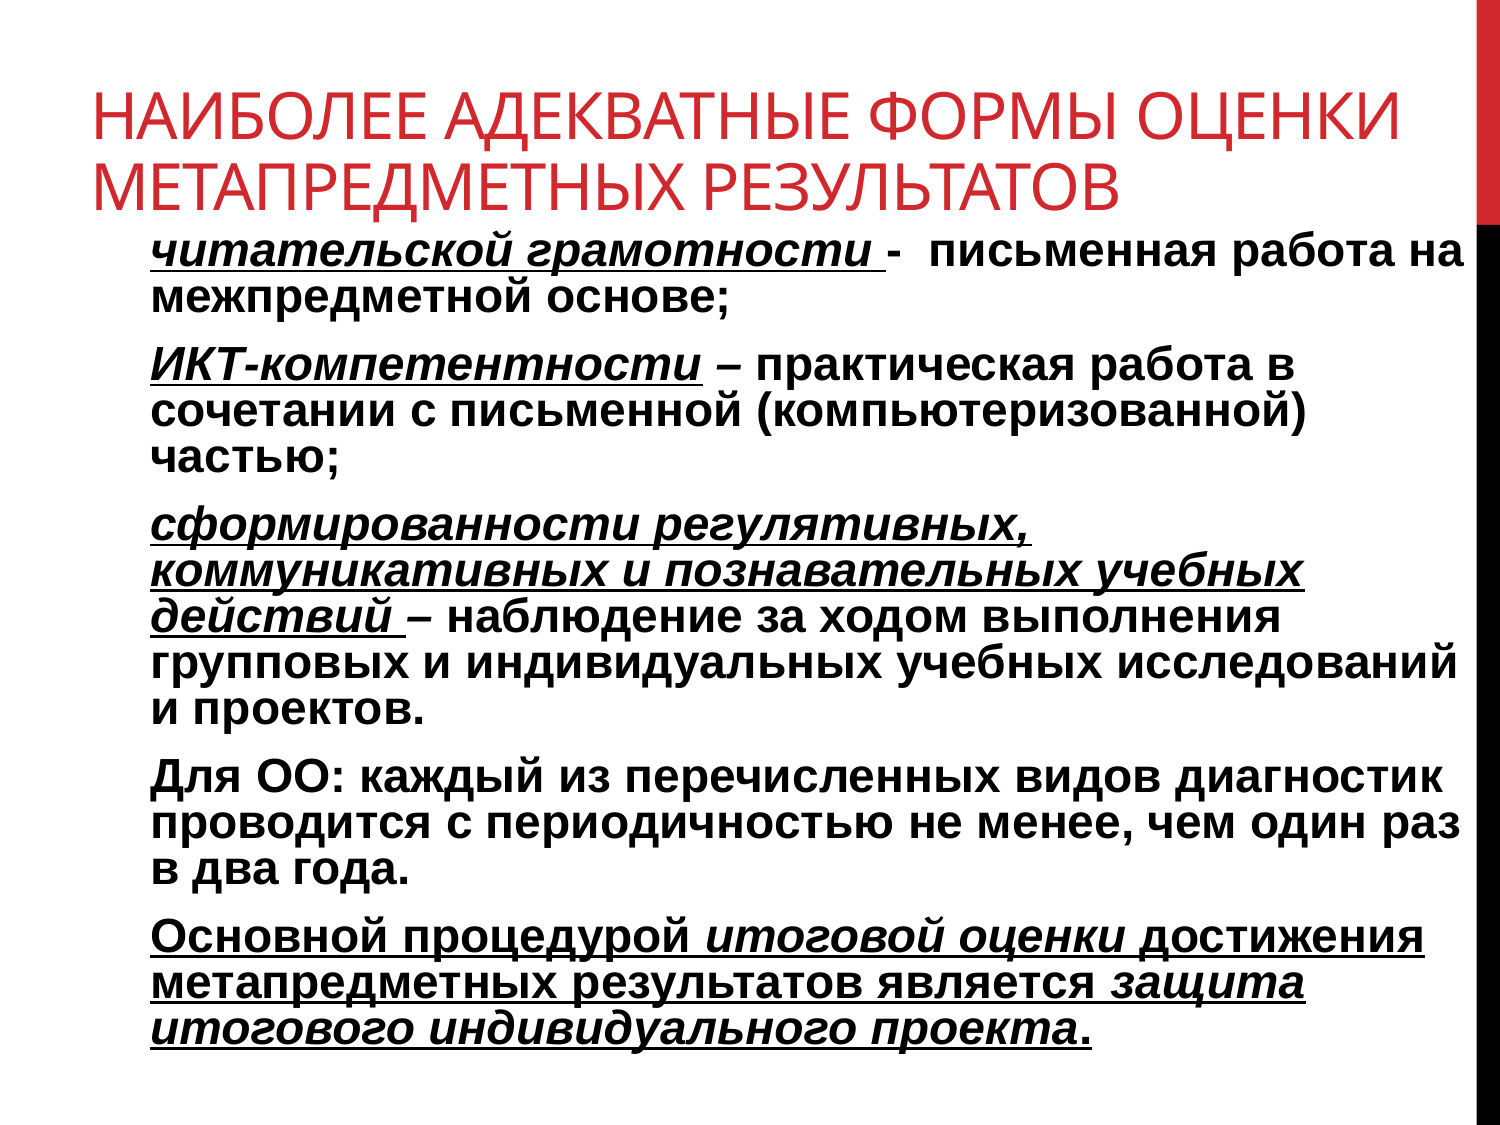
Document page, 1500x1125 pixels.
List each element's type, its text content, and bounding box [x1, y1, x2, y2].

list читательской грамотности - письменная работа на межпредметной основе; ИКТ-компетентности – практическая работа в сочетании с письменной (компьютеризованной) частью; сформированности регулятивных, коммуникативных и познавательных учебных действий – наблюдение за ходом выполнения групповых и индивидуальных учебных исследований и проектов. Для ОО: каждый из перечисленных видов диагностик проводится с периодичностью не менее, чем один раз в два года. Основной процедурой итоговой оценки достижения метапредметных результатов является защита итогового индивидуального проекта. [135, 222, 1500, 1027]
title Наиболее адекватные формы оценки метапредметных результатов [75, 67, 1425, 233]
